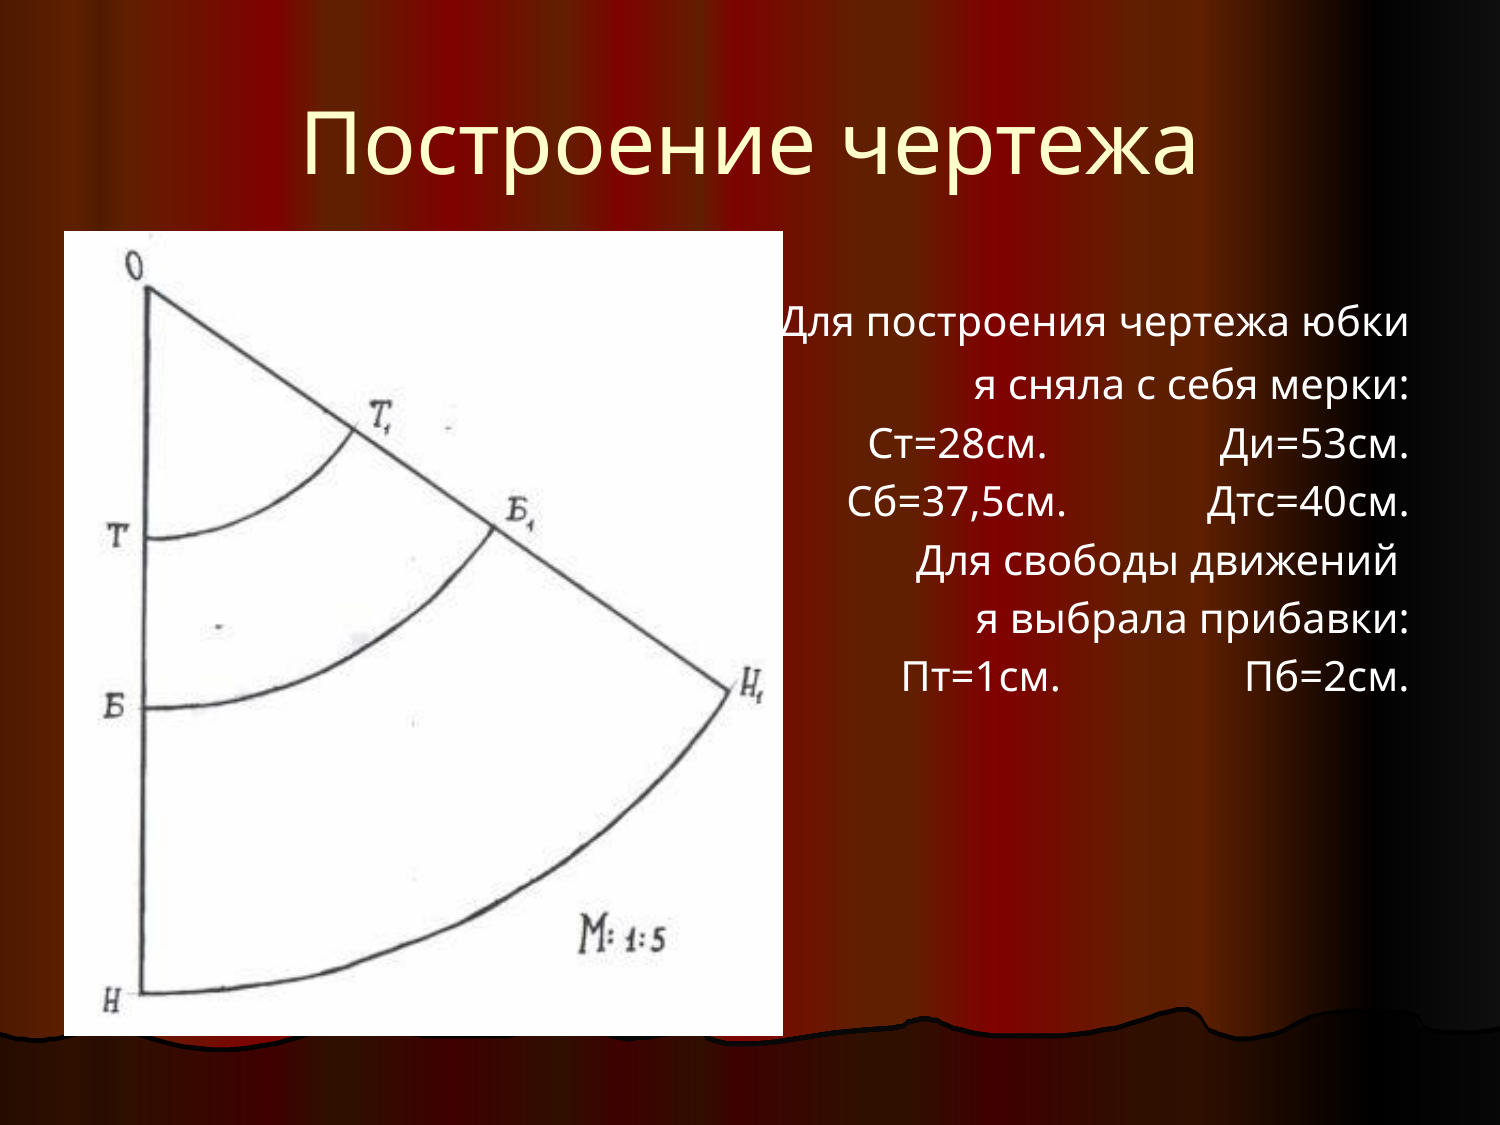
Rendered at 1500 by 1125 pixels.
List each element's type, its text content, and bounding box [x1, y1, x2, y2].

title Построение чертежа [75, 45, 1425, 233]
picture [64, 231, 783, 1036]
list Для построения чертежа юбки я сняла с себя мерки: Ст=28см. Ди=53см. Сб=37,5см. Дтс=40см. Для свободы движений я выбрала прибавки: Пт=1см. Пб=2см. [783, 262, 1425, 1006]
